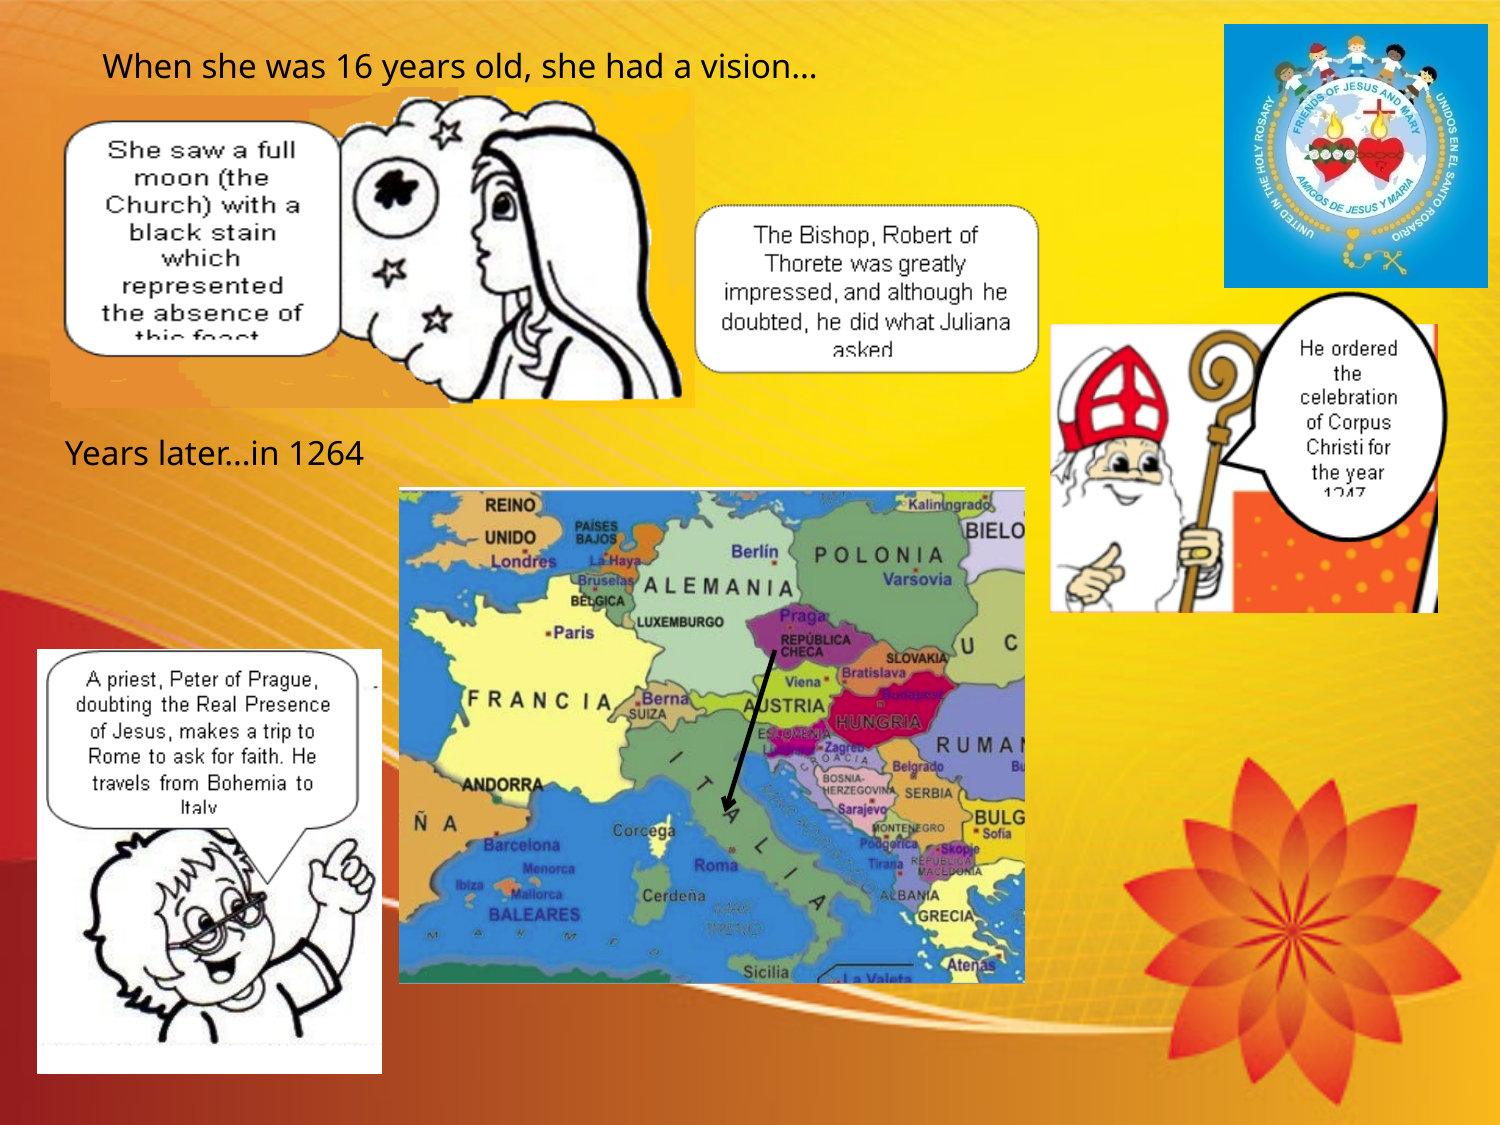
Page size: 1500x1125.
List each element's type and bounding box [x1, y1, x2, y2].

text_box [668, 705, 832, 757]
picture [0, 0, 1500, 1125]
